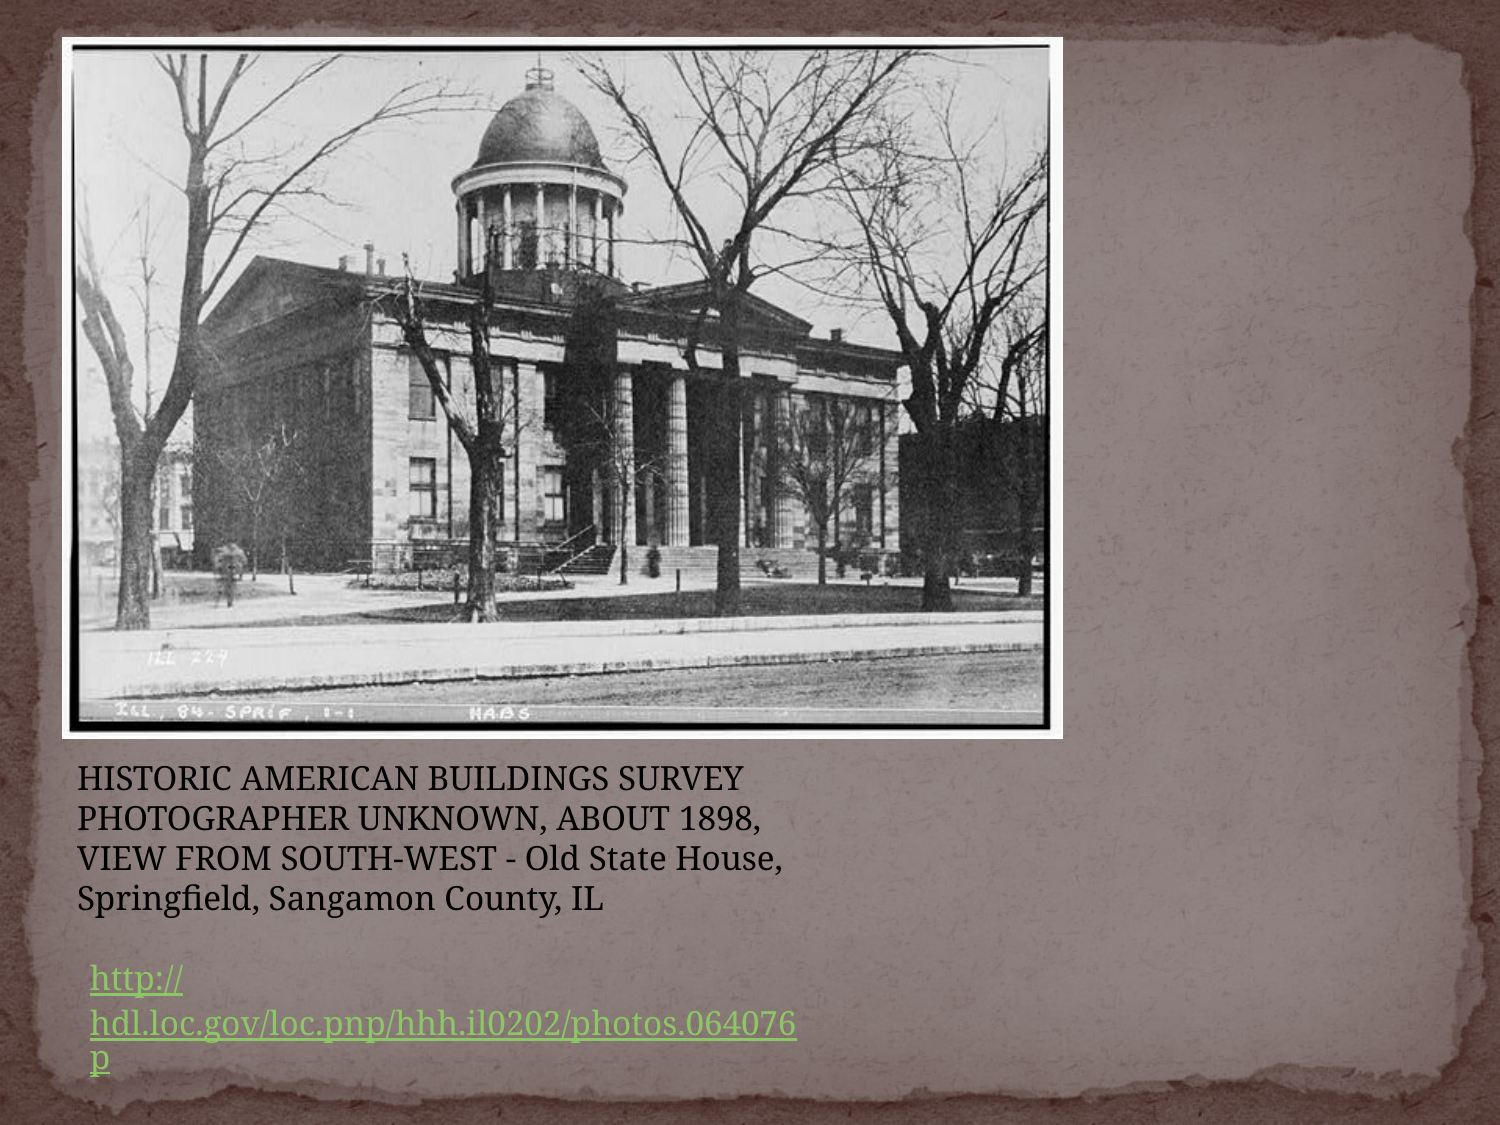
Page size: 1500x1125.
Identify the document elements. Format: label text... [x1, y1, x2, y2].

text_box http://hdl.loc.gov/loc.pnp/hhh.il0202/photos.064076p [74, 949, 825, 1096]
picture [62, 37, 1063, 739]
text_box HISTORIC AMERICAN BUILDINGS SURVEY PHOTOGRAPHER UNKNOWN, ABOUT 1898, VIEW FROM SOUTH-WEST - Old State House, Springfield, Sangamon County, IL [62, 749, 813, 925]
